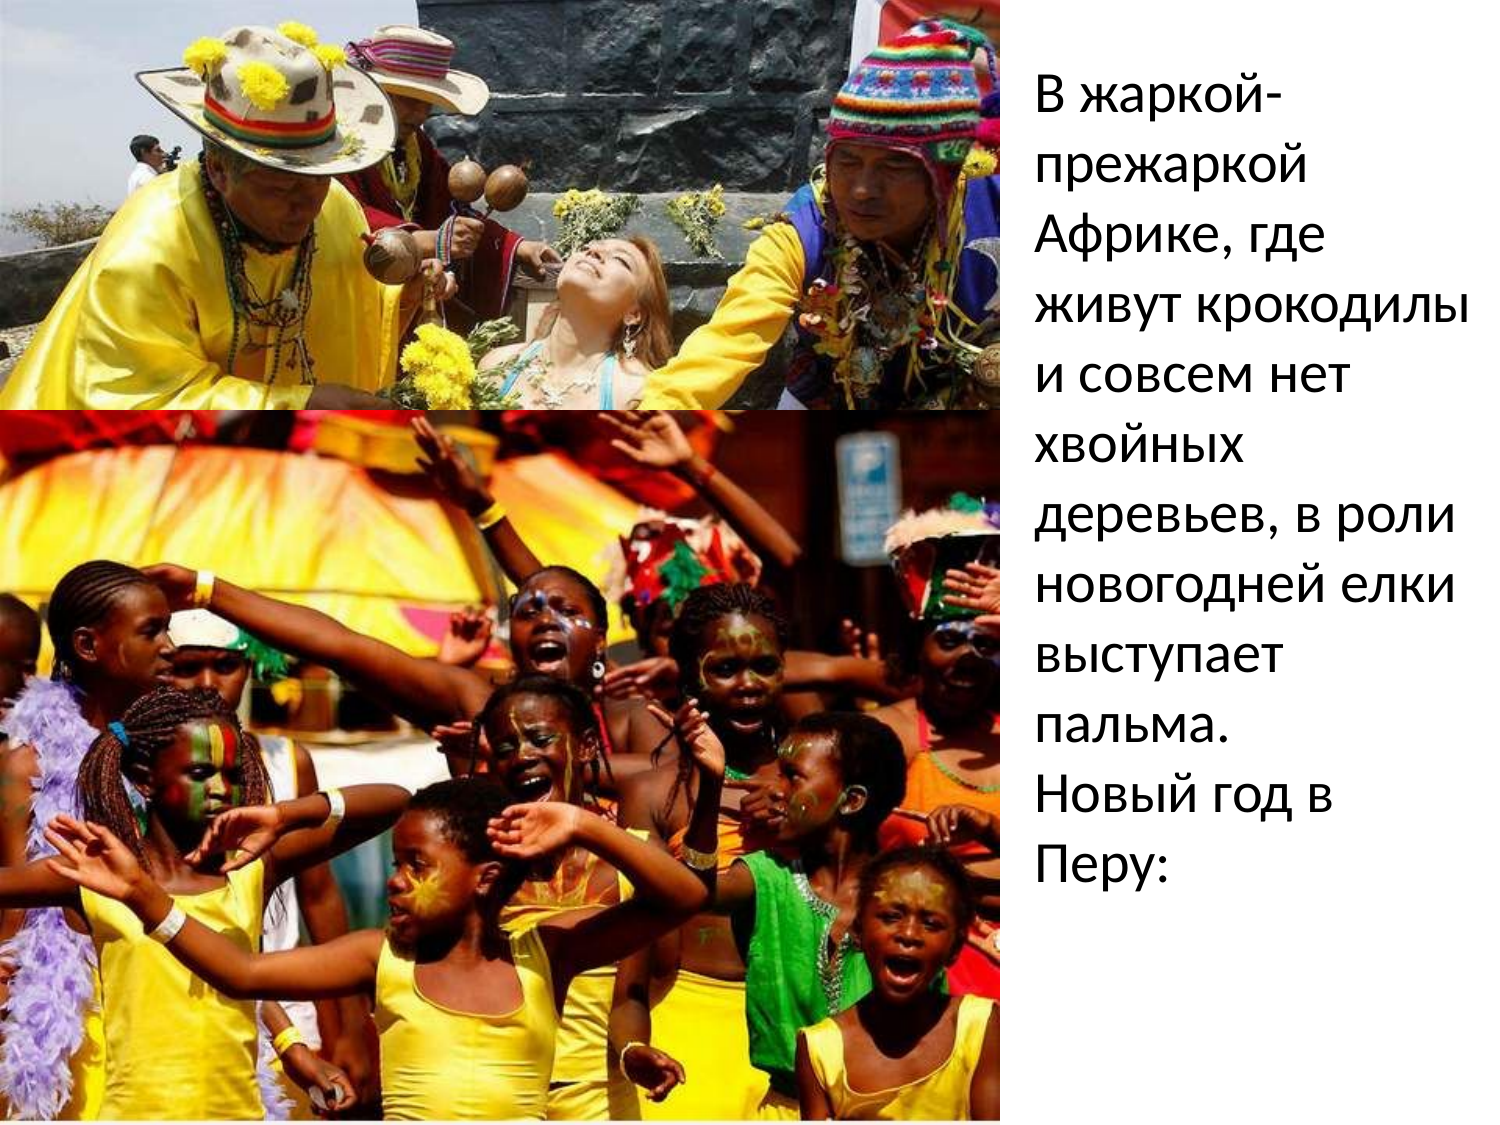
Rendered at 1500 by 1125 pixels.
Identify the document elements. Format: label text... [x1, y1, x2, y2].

picture [0, 0, 1001, 1125]
text_box В жаркой-прежаркой Африке, где живут крокодилы и совсем нет хвойных деревьев, в роли новогодней елки выступает пальма. Новый год в Перу: [1019, 46, 1500, 902]
